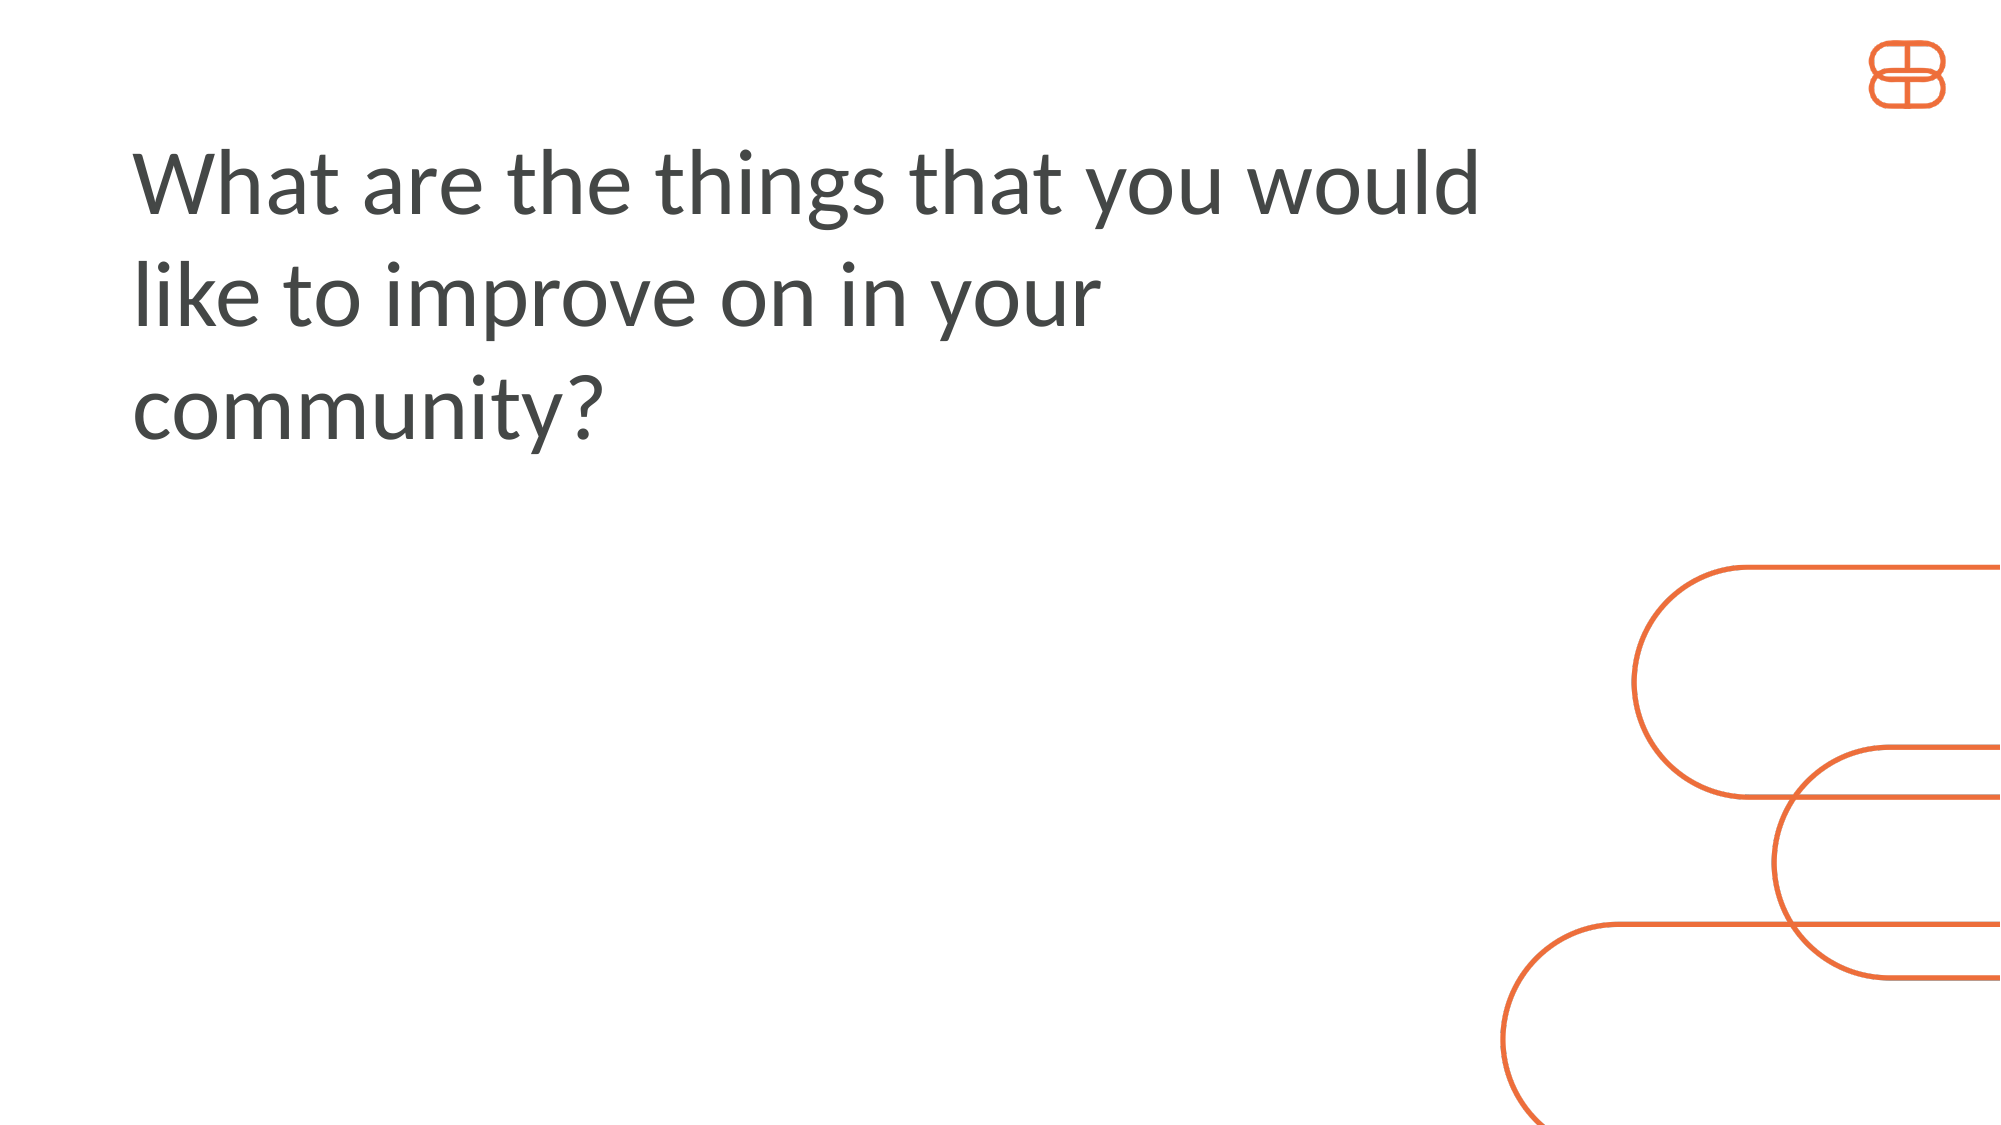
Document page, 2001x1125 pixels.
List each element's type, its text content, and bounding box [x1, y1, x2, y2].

text_box What are the things that you would like to improve on in your community? [117, 105, 1557, 473]
picture [1498, 562, 2000, 1125]
picture [1868, 40, 1946, 109]
